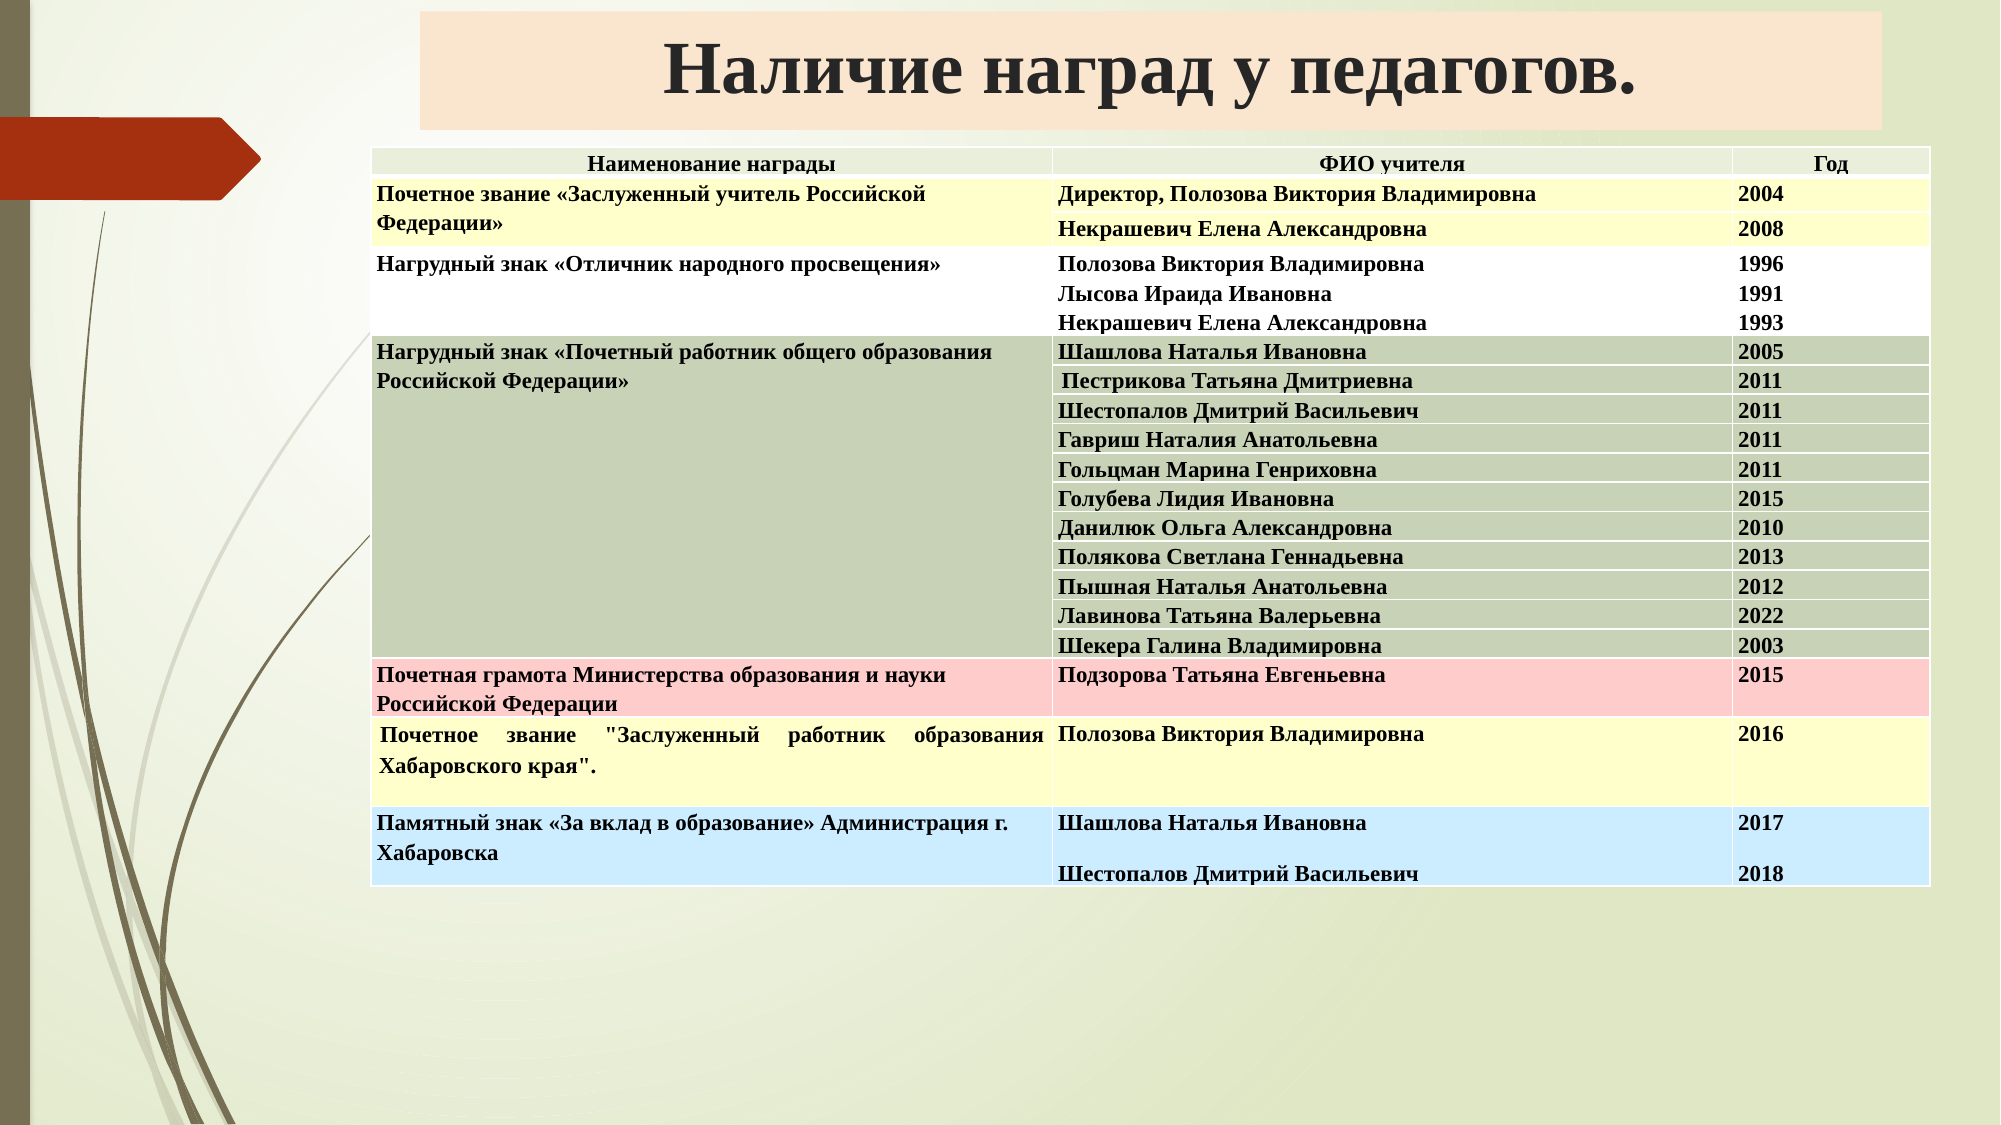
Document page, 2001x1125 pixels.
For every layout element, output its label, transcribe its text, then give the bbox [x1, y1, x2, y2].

table_cell Подзорова Татьяна Евгеньевна [1053, 659, 1732, 716]
table_header Год [1733, 148, 1929, 174]
table_cell Пышная Наталья Анатольевна [1053, 571, 1732, 599]
table_cell Некрашевич Елена Александровна [1053, 307, 1732, 334]
table_cell Полякова Светлана Геннадьевна [1053, 542, 1732, 569]
table_cell 1991 [1733, 278, 1929, 305]
table_cell 2013 [1733, 542, 1929, 569]
table_cell 1996 [1733, 248, 1929, 276]
table_cell 2011 [1733, 454, 1929, 481]
table_cell 2015 [1733, 659, 1929, 716]
table_cell Нагрудный знак «Отличник народного просвещения» [372, 248, 1052, 334]
table_cell Шашлова Наталья Ивановна Шестопалов Дмитрий Васильевич [1053, 807, 1732, 885]
table_cell Лысова Ираида Ивановна [1053, 278, 1732, 305]
table_cell 2022 [1733, 600, 1929, 628]
table_cell 2017 2018 [1733, 807, 1929, 885]
title Наличие наград у педагогов. [420, 11, 1882, 130]
table_cell Почетная грамота Министерства образования и науки Российской Федерации [372, 659, 1052, 716]
table_cell 2005 [1733, 336, 1929, 364]
table_cell Шекера Галина Владимировна [1053, 630, 1732, 657]
table_header ФИО учителя [1053, 148, 1732, 174]
table_cell 2008 [1733, 213, 1929, 246]
table_cell Гавриш Наталия Анатольевна [1053, 424, 1732, 452]
table_cell Пестрикова Татьяна Дмитриевна [1053, 366, 1732, 393]
table_cell 2003 [1733, 630, 1929, 657]
table_cell 2011 [1733, 395, 1929, 423]
table_cell Полозова Виктория Владимировна [1053, 718, 1732, 806]
table_cell Полозова Виктория Владимировна [1053, 248, 1732, 276]
table_header Наименование награды [372, 148, 1052, 174]
table_cell Нагрудный знак «Почетный работник общего образования Российской Федерации» [372, 336, 1052, 657]
table_cell Данилюк Ольга Александровна [1053, 512, 1732, 540]
table_cell 2012 [1733, 571, 1929, 599]
table_cell 2015 [1733, 483, 1929, 511]
table_cell Директор, Полозова Виктория Владимировна [1053, 179, 1732, 211]
table_cell 2004 [1733, 179, 1929, 211]
table_cell Некрашевич Елена Александровна [1053, 213, 1732, 246]
table_cell Шашлова Наталья Ивановна [1053, 336, 1732, 364]
table_cell Лавинова Татьяна Валерьевна [1053, 600, 1732, 628]
table_cell Гольцман Марина Генриховна [1053, 454, 1732, 481]
table_cell 2011 [1733, 366, 1929, 393]
table_cell 2011 [1733, 424, 1929, 452]
table_cell Почетное звание «Заслуженный учитель Российской Федерации» [372, 179, 1052, 246]
table_cell Памятный знак «За вклад в образование» Администрация г. Хабаровска [372, 807, 1052, 885]
table_cell Шестопалов Дмитрий Васильевич [1053, 395, 1732, 423]
table_cell Голубева Лидия Ивановна [1053, 483, 1732, 511]
table_cell 2010 [1733, 512, 1929, 540]
table_cell Почетное звание "Заслуженный работник образования Хабаровского края". [372, 718, 1052, 806]
table_cell 1993 [1733, 307, 1929, 334]
table_cell 2016 [1733, 718, 1929, 806]
